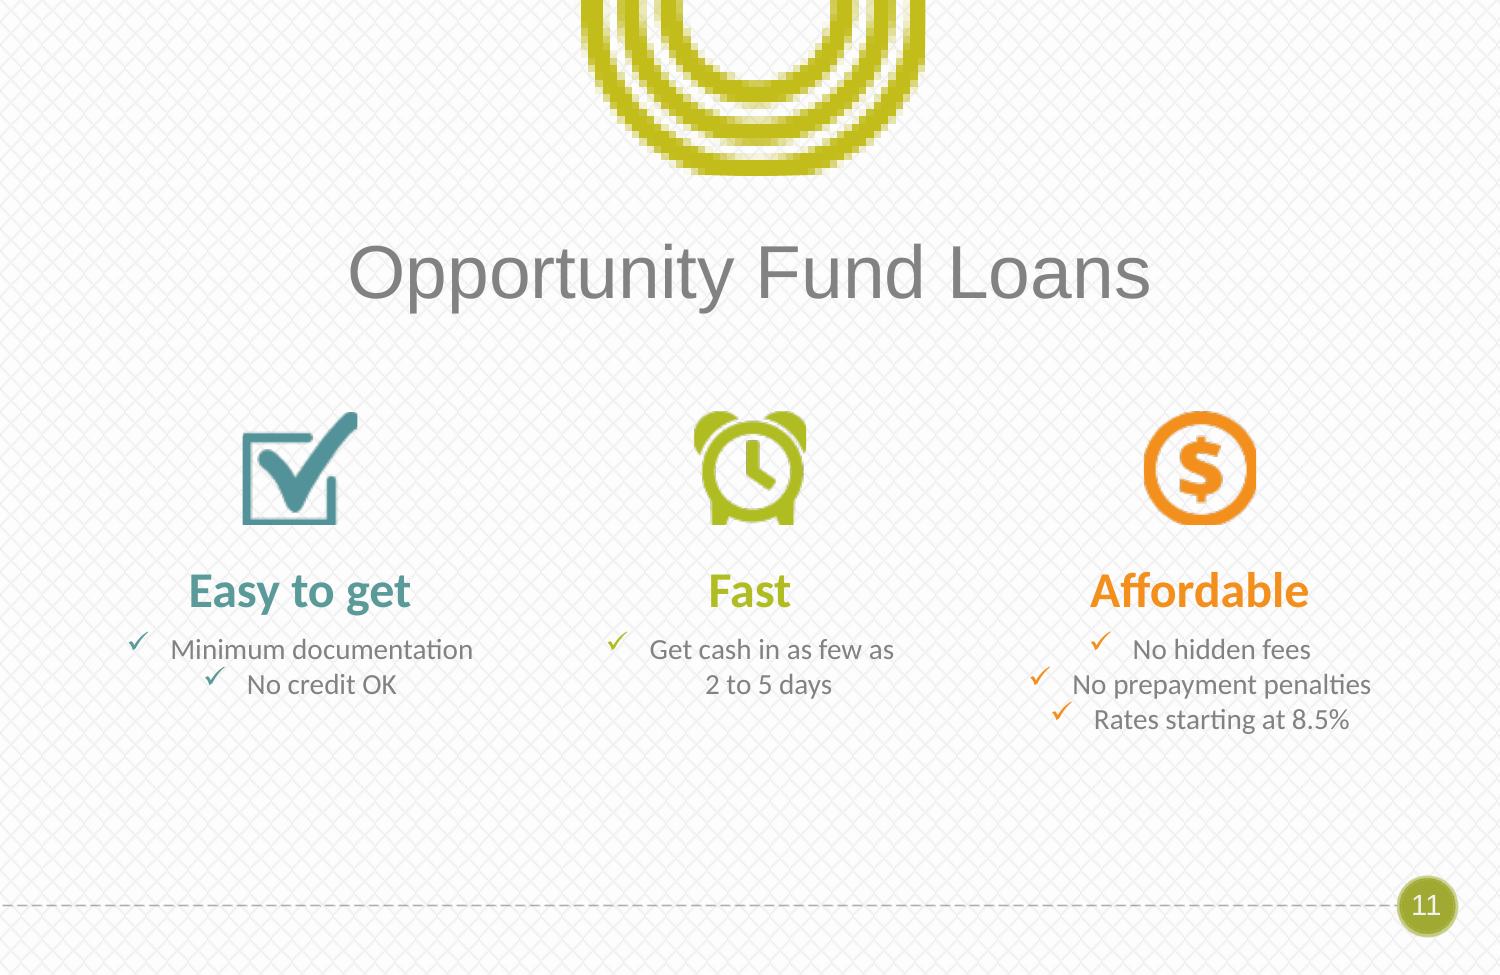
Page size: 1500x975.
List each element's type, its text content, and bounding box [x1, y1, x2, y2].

picture [1143, 410, 1257, 526]
title Opportunity Fund Loans [75, 187, 1425, 350]
list Easy to get Minimum documentation No credit OK [75, 549, 525, 738]
picture [242, 412, 358, 526]
list Affordable No hidden fees No prepayment penalties Rates starting at 8.5% [975, 549, 1425, 775]
picture [693, 410, 807, 526]
picture [0, 900, 1395, 908]
list Fast Get cash in as few as 2 to 5 days [525, 549, 975, 738]
